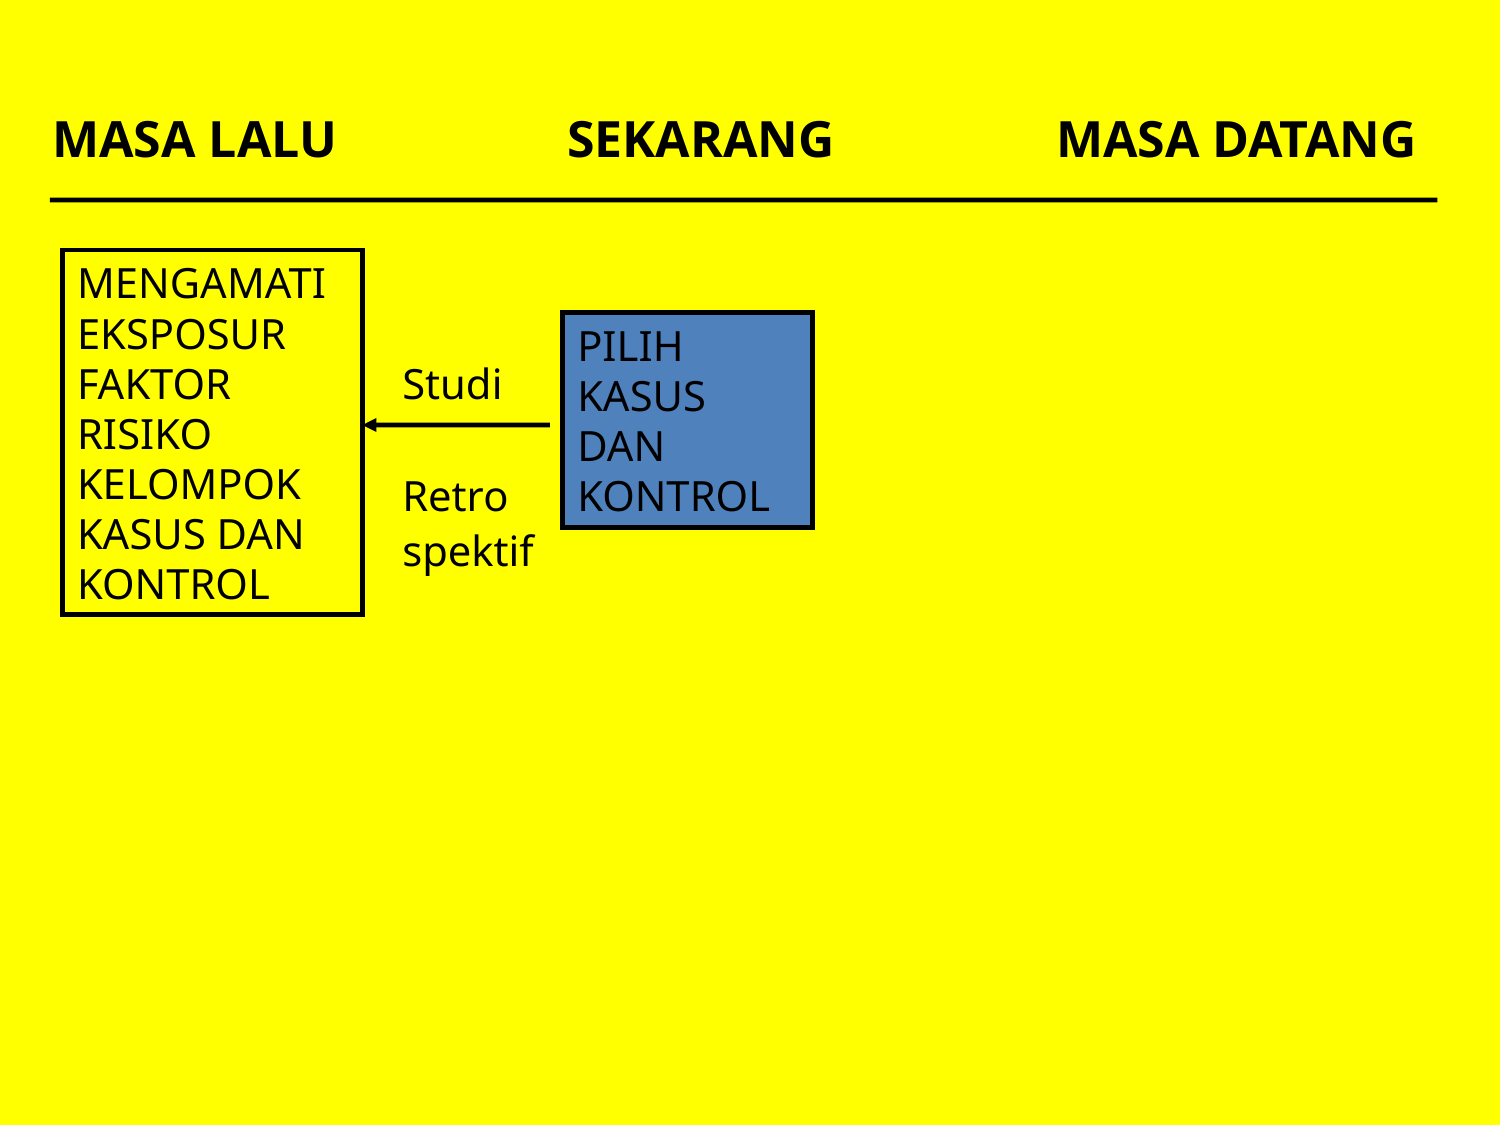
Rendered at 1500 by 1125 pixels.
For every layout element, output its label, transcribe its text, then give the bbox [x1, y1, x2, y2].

text_box Studi [387, 350, 538, 415]
text_box MENGAMATI EKSPOSUR FAKTOR RISIKO KELOMPOK KASUS DAN KONTROL [62, 249, 363, 615]
text_box MASA LALU SEKARANG MASA DATANG [37, 99, 1463, 175]
text_box Retro spektif [387, 462, 563, 581]
text_box [362, 418, 550, 432]
text_box PILIH KASUS DAN KONTROL [562, 312, 813, 528]
